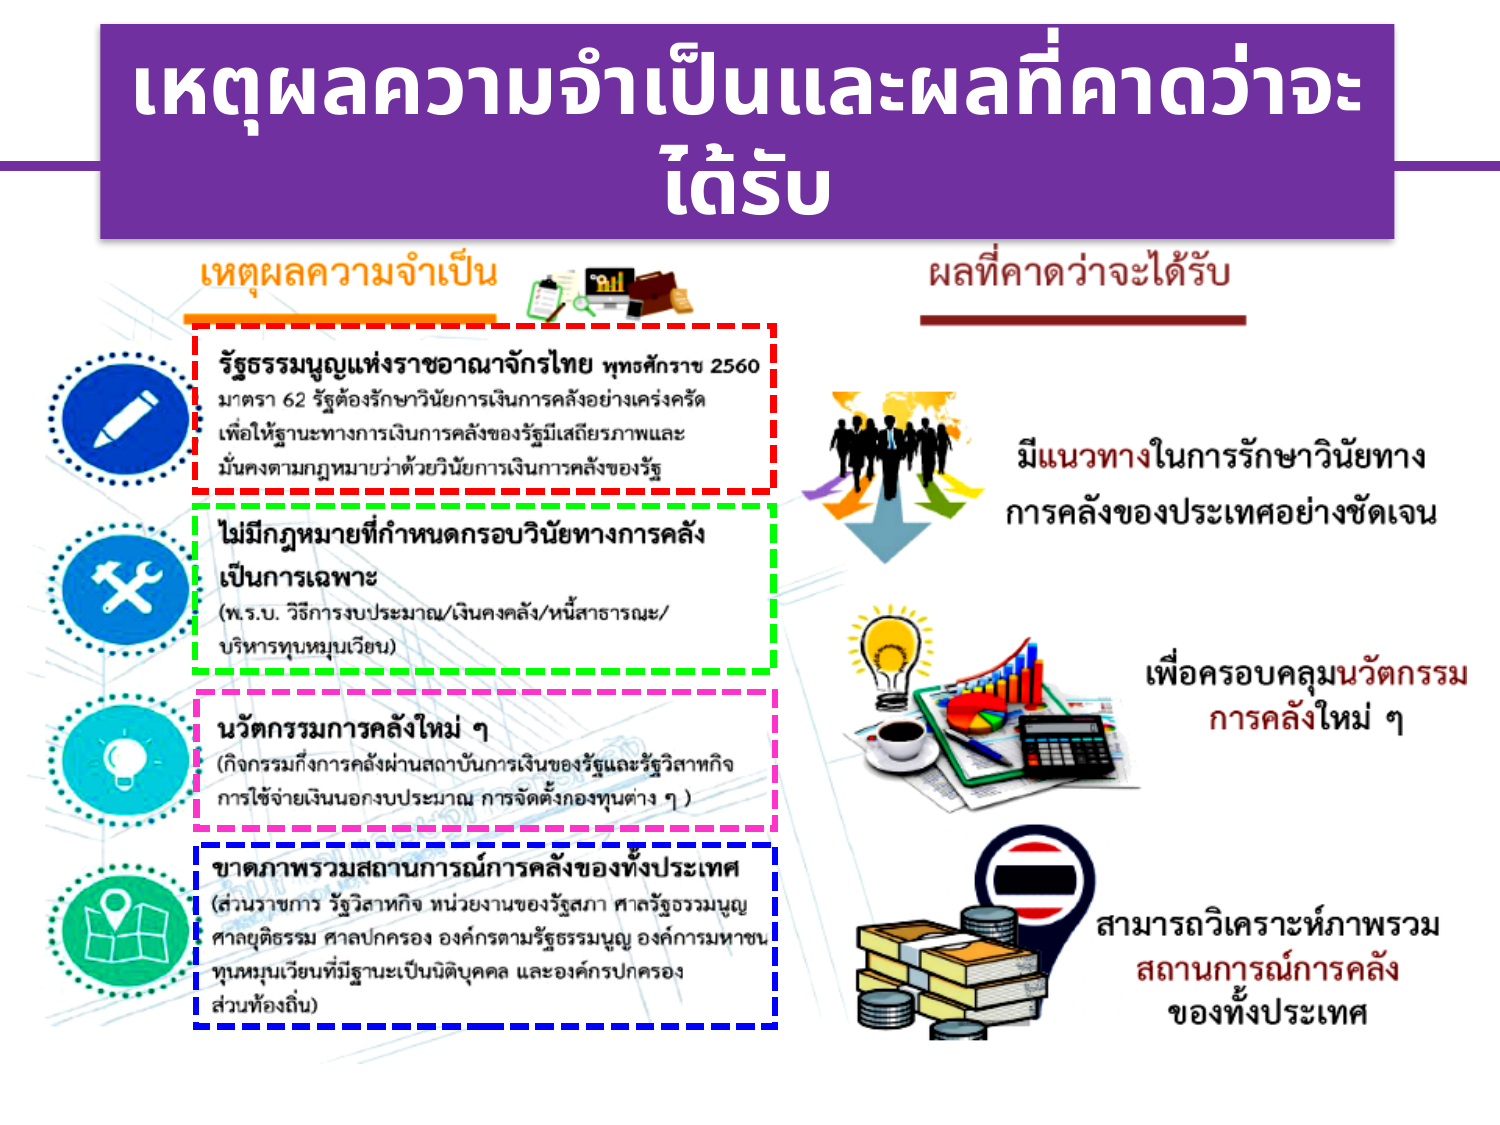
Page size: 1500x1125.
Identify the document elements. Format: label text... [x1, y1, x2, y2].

text_box เหตุผลความจำเป็นและผลที่คาดว่าจะได้รับ [100, 171, 1395, 217]
text_box เหตุผลความจำเป็นและผลที่คาดว่าจะได้รับ [100, 24, 1395, 161]
picture [27, 217, 1467, 1064]
